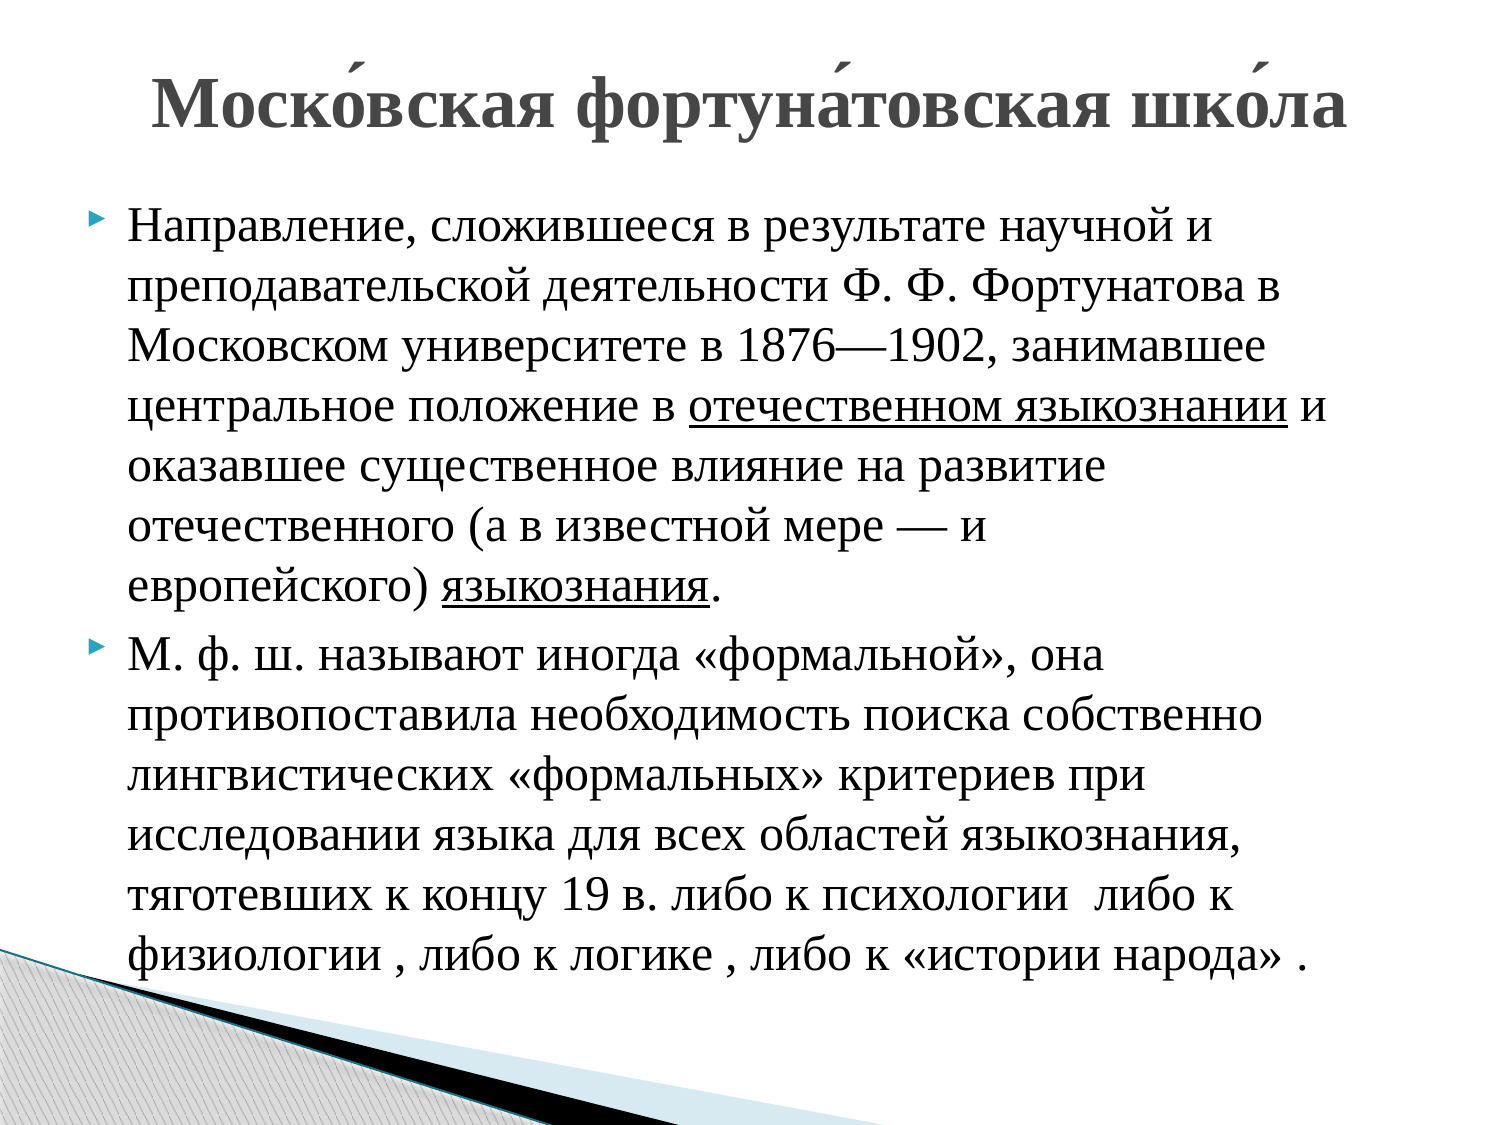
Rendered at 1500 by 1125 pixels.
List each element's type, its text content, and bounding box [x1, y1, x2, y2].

list Направление, сложившееся в результате научной и преподавательской деятельности Ф. Ф. Фортунатова в Московском университете в 1876—1902, занимавшее центральное положение в отечественном языкознании и оказавшее существенное влияние на развитие отечественного (а в известной мере — и европейского) языкознания. М. ф. ш. называют иногда «формальной», она противопоставила необходимость поиска собственно лингвистических «формальных» критериев при исследовании языка для всех областей языкознания, тяготевших к концу 19 в. либо к психологии либо к физиологии , либо к логике , либо к «истории народа» . [53, 184, 1425, 1094]
title Моско́вская фортуна́товская шко́ла [75, 45, 1425, 233]
